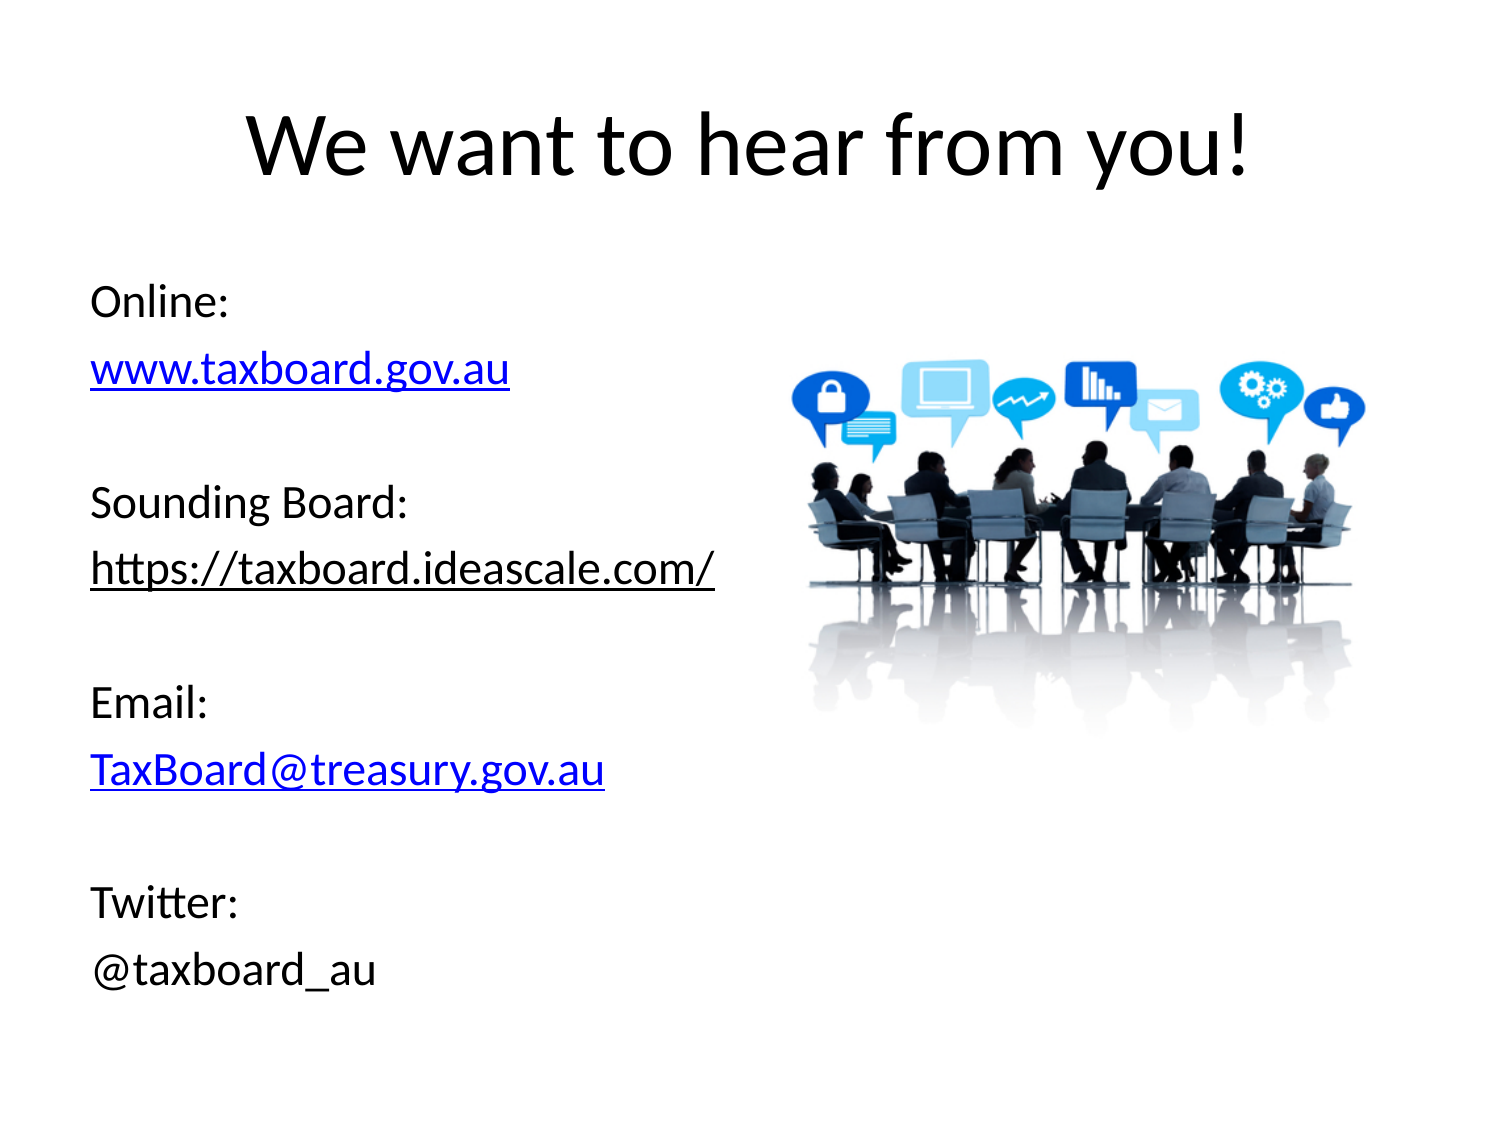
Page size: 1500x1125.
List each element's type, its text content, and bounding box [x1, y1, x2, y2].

list Online: www.taxboard.gov.au Sounding Board: https://taxboard.ideascale.com/ Email: TaxBoard@treasury.gov.au Twitter: @taxboard_au [75, 262, 904, 1005]
title We want to hear from you! [75, 45, 1425, 233]
picture [748, 278, 1406, 764]
